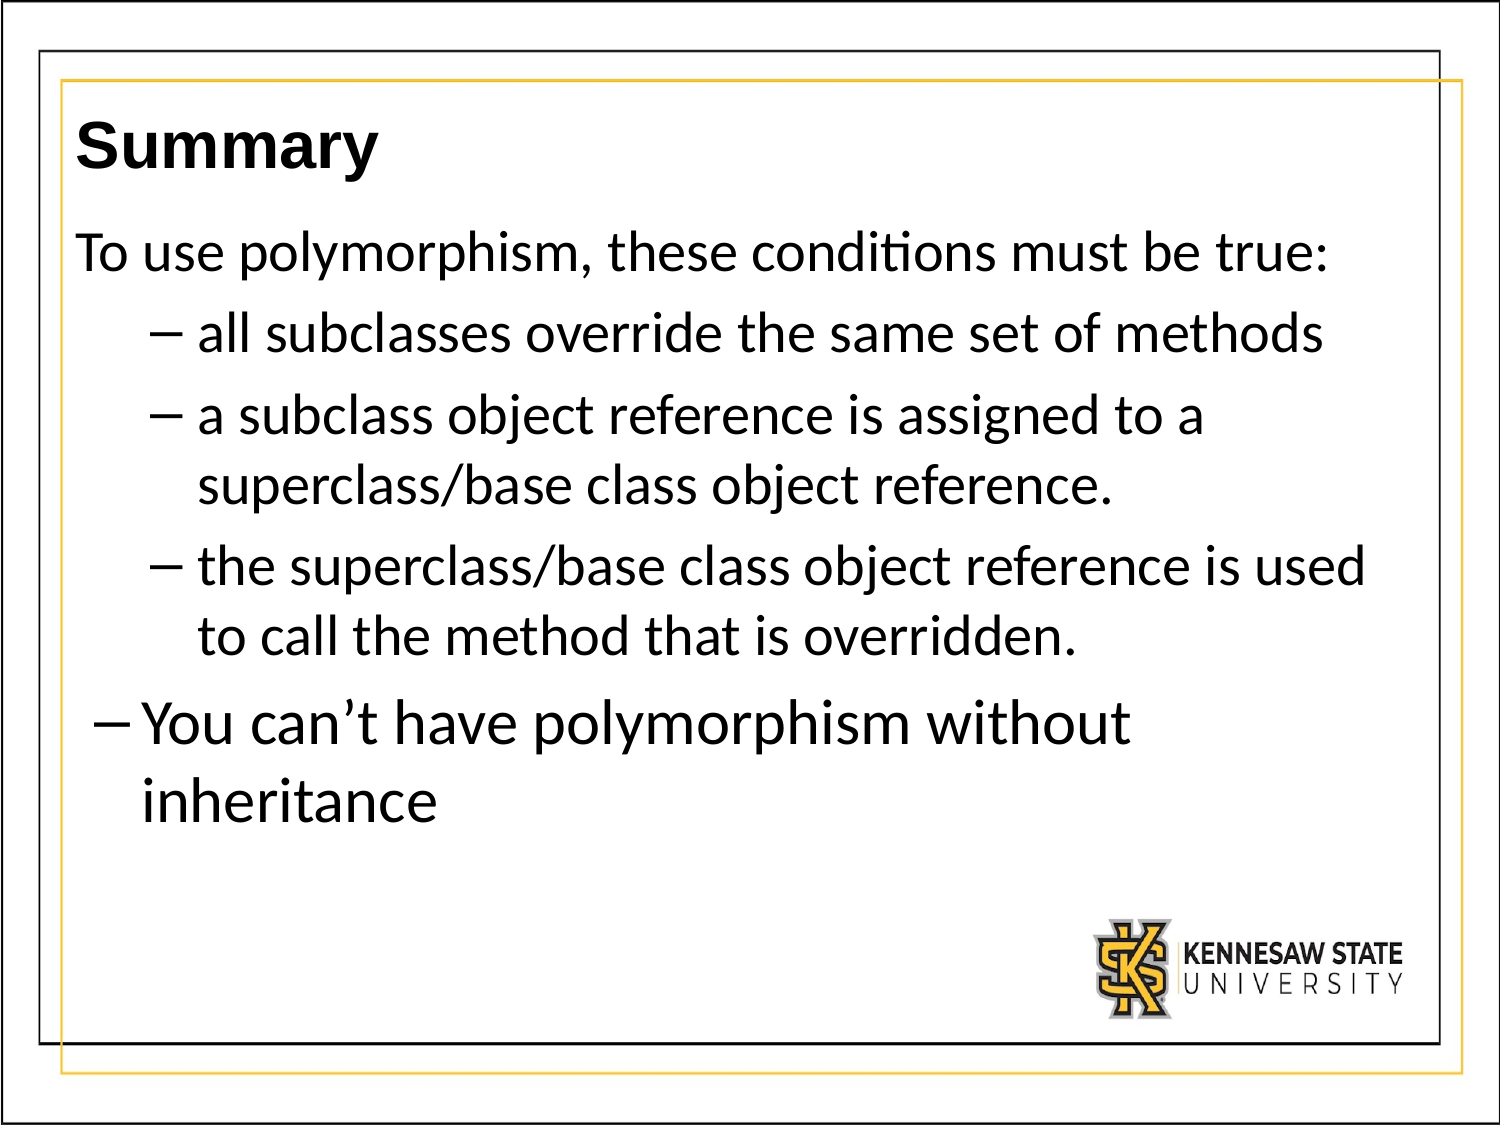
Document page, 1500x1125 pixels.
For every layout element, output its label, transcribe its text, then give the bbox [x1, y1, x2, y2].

picture [0, 0, 1500, 1125]
title Summary [60, 83, 1442, 205]
list To use polymorphism, these conditions must be true: all subclasses override the same set of methods a subclass object reference is assigned to a superclass/base class object reference. the superclass/base class object reference is used to call the method that is overridden. You can’t have polymorphism without inheritance [60, 205, 1442, 1029]
